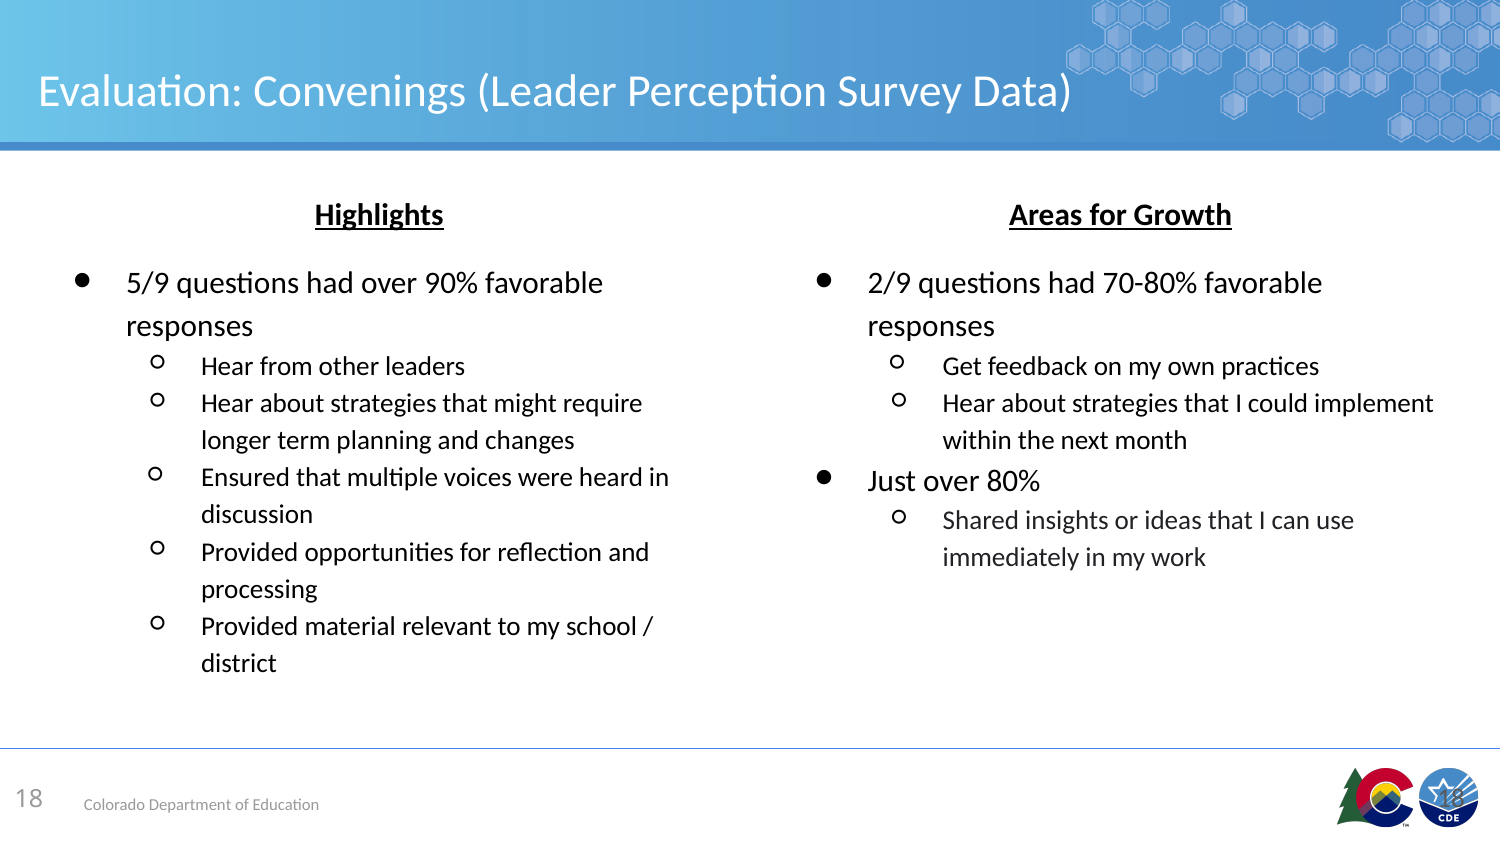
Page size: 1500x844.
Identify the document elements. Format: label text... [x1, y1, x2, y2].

picture [1336, 767, 1389, 828]
picture [0, 0, 1500, 151]
list Highlights 5/9 questions had over 90% favorable responses Hear from other leaders Hear about strategies that might require longer term planning and changes Ensured that multiple voices were heard in discussion Provided opportunities for reflection and processing Provided material relevant to my school / district [51, 189, 708, 711]
slide_number 18 [1389, 764, 1480, 830]
title Evaluation: Convenings (Leader Perception Survey Data) [38, 40, 1436, 135]
list Areas for Growth 2/9 questions had 70-80% favorable responses Get feedback on my own practices Hear about strategies that I could implement within the next month Just over 80% Shared insights or ideas that I can use immediately in my work [792, 189, 1449, 711]
slide_number 18 [14, 767, 105, 832]
